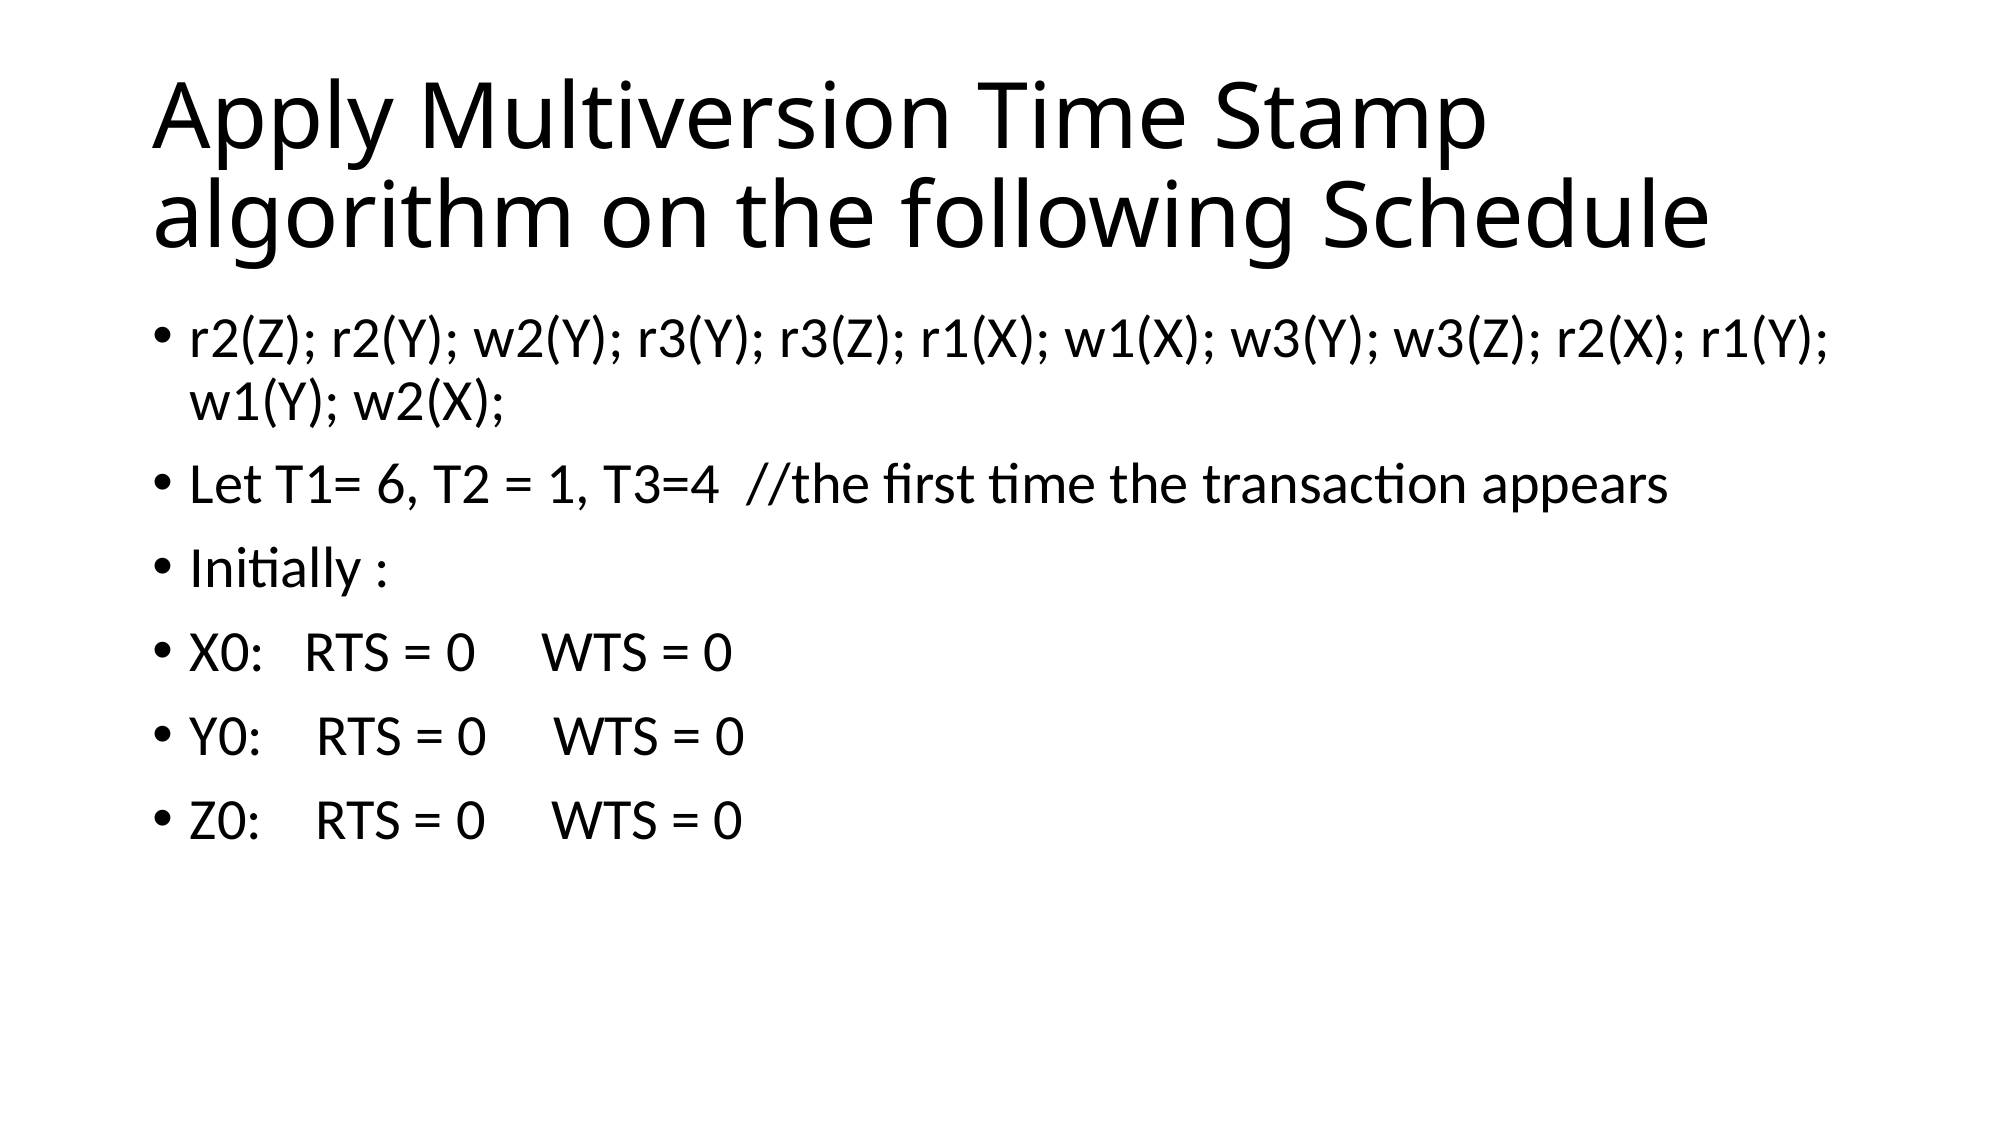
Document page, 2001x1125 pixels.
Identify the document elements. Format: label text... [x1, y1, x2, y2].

list r2(Z); r2(Y); w2(Y); r3(Y); r3(Z); r1(X); w1(X); w3(Y); w3(Z); r2(X); r1(Y); w1(Y); w2(X); Let T1= 6, T2 = 1, T3=4 //the first time the transaction appears Initially : X0: RTS = 0 WTS = 0 Y0: RTS = 0 WTS = 0 Z0: RTS = 0 WTS = 0 [137, 299, 1863, 1014]
title Apply Multiversion Time Stamp algorithm on the following Schedule [137, 59, 1863, 278]
